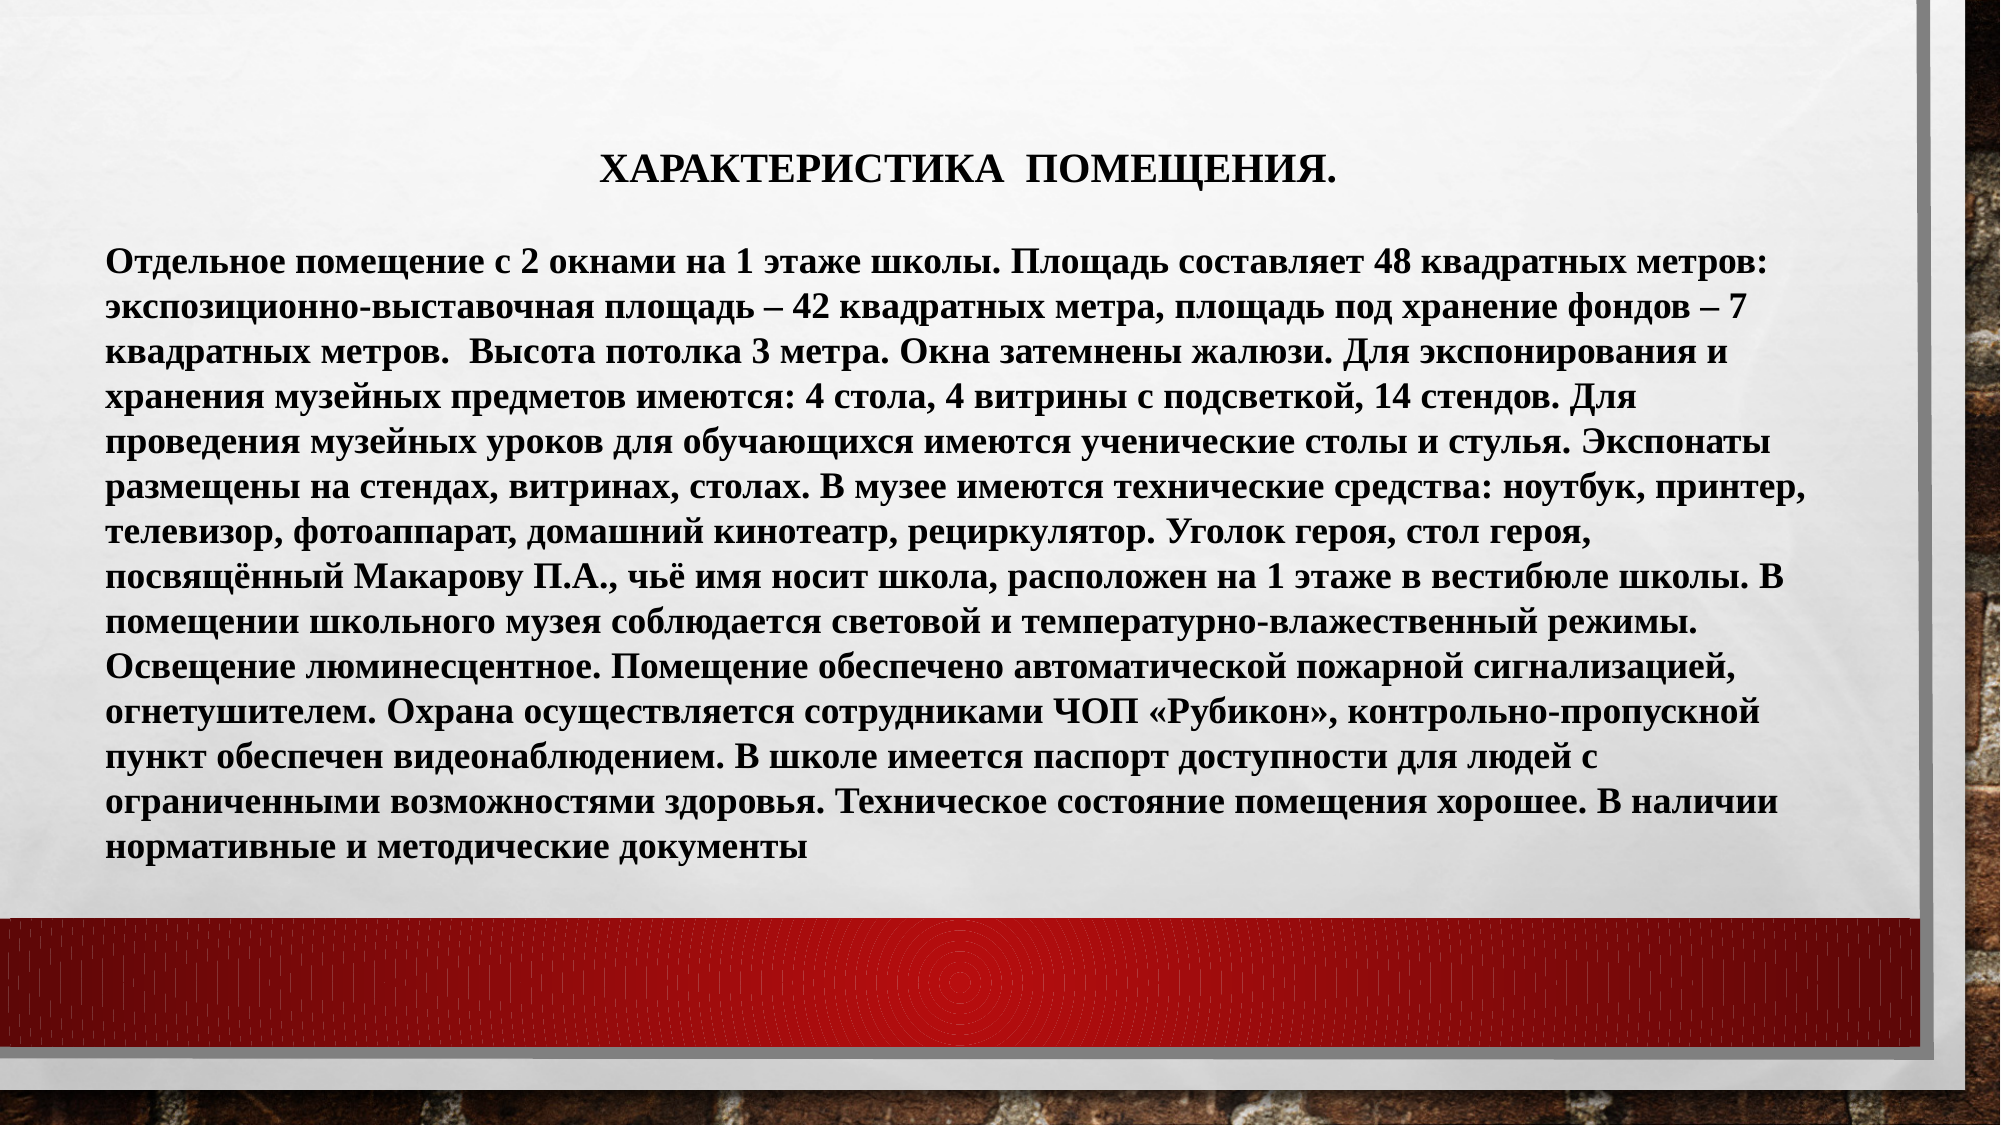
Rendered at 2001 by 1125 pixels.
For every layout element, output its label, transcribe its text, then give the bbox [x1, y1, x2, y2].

picture [0, 0, 2000, 1125]
text_box ХАРАКТЕРИСТИКА ПОМЕЩЕНИЯ. Отдельное помещение с 2 окнами на 1 этаже школы. Площадь составляет 48 квадратных метров: экспозиционно-выставочная площадь – 42 квадратных метра, площадь под хранение фондов – 7 квадратных метров. Высота потолка 3 метра. Окна затемнены жалюзи. Для экспонирования и хранения музейных предметов имеются: 4 стола, 4 витрины с подсветкой, 14 стендов. Для проведения музейных уроков для обучающихся имеются ученические столы и стулья. Экспонаты размещены на стендах, витринах, столах. В музее имеются технические средства: ноутбук, принтер, телевизор, фотоаппарат, домашний кинотеатр, рециркулятор. Уголок героя, стол героя, посвящённый Макарову П.А., чьё имя носит школа, расположен на 1 этаже в вестибюле школы. В помещении школьного музея соблюдается световой и температурно-влажественный режимы. Освещение люминесцентное. Помещение обеспечено автоматической пожарной сигнализацией, огнетушителем. Охрана осуществляется сотрудниками ЧОП «Рубикон», контрольно-пропускной пункт обеспечен видеонаблюдением. В школе имеется паспорт доступности для людей с ограниченными возможностями здоровья. Техническое состояние помещения хорошее. В наличии нормативные и методические документы [90, 88, 1847, 873]
